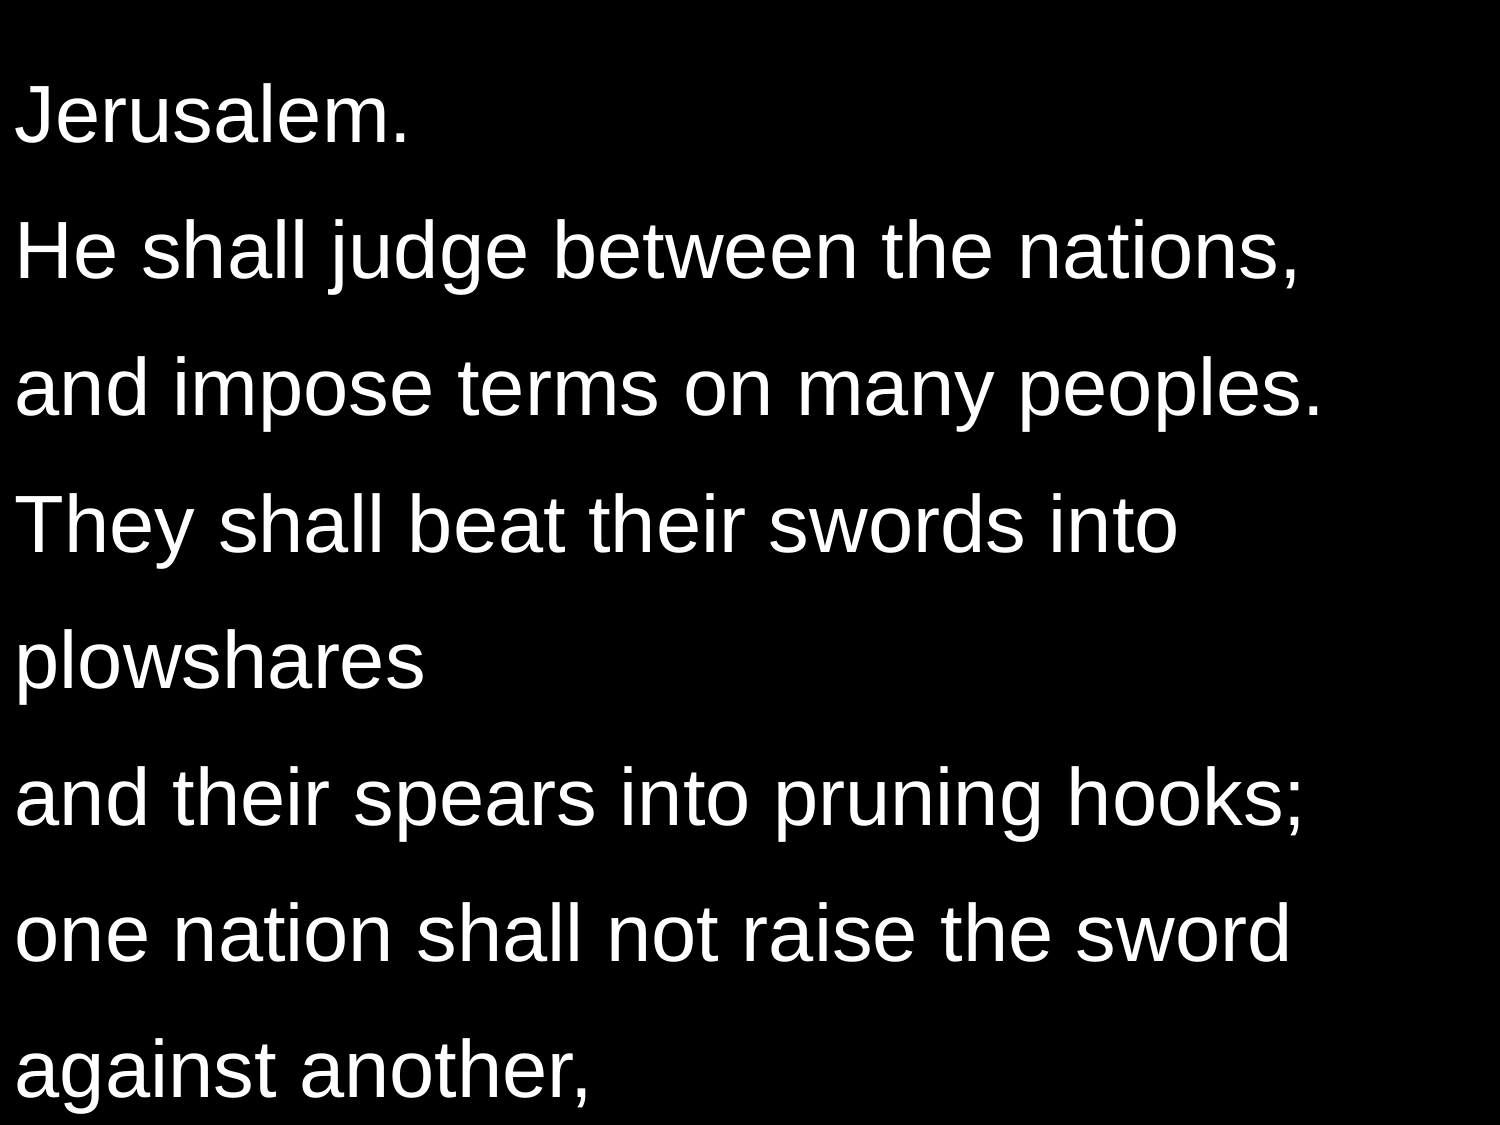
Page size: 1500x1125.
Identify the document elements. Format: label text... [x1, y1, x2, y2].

text_box Jerusalem. He shall judge between the nations, and impose terms on many peoples. They shall beat their swords into plowshares and their spears into pruning hooks; one nation shall not raise the sword against another, [0, 14, 1500, 1122]
